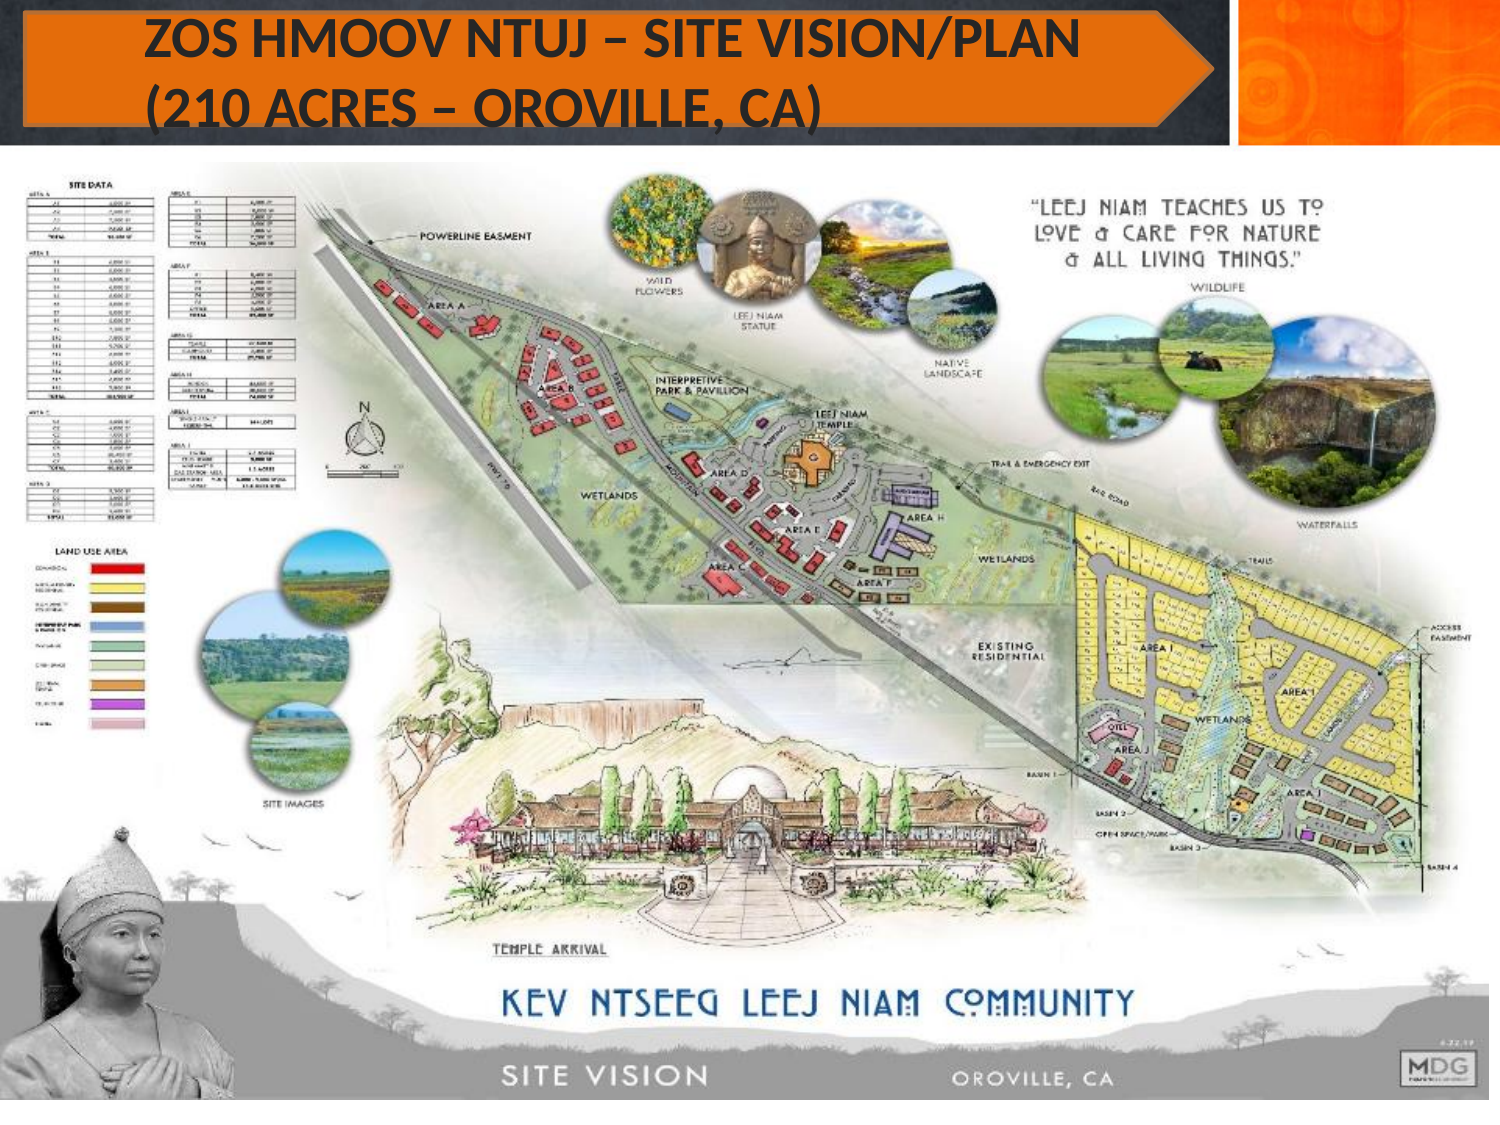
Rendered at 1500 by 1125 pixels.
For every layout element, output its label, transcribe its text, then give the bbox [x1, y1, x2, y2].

picture [0, 0, 1500, 1125]
text_box ZOS HMOOV NTUJ – SITE VISION/PLAN (210 ACRES – OROVILLE, CA) [22, 10, 1215, 128]
